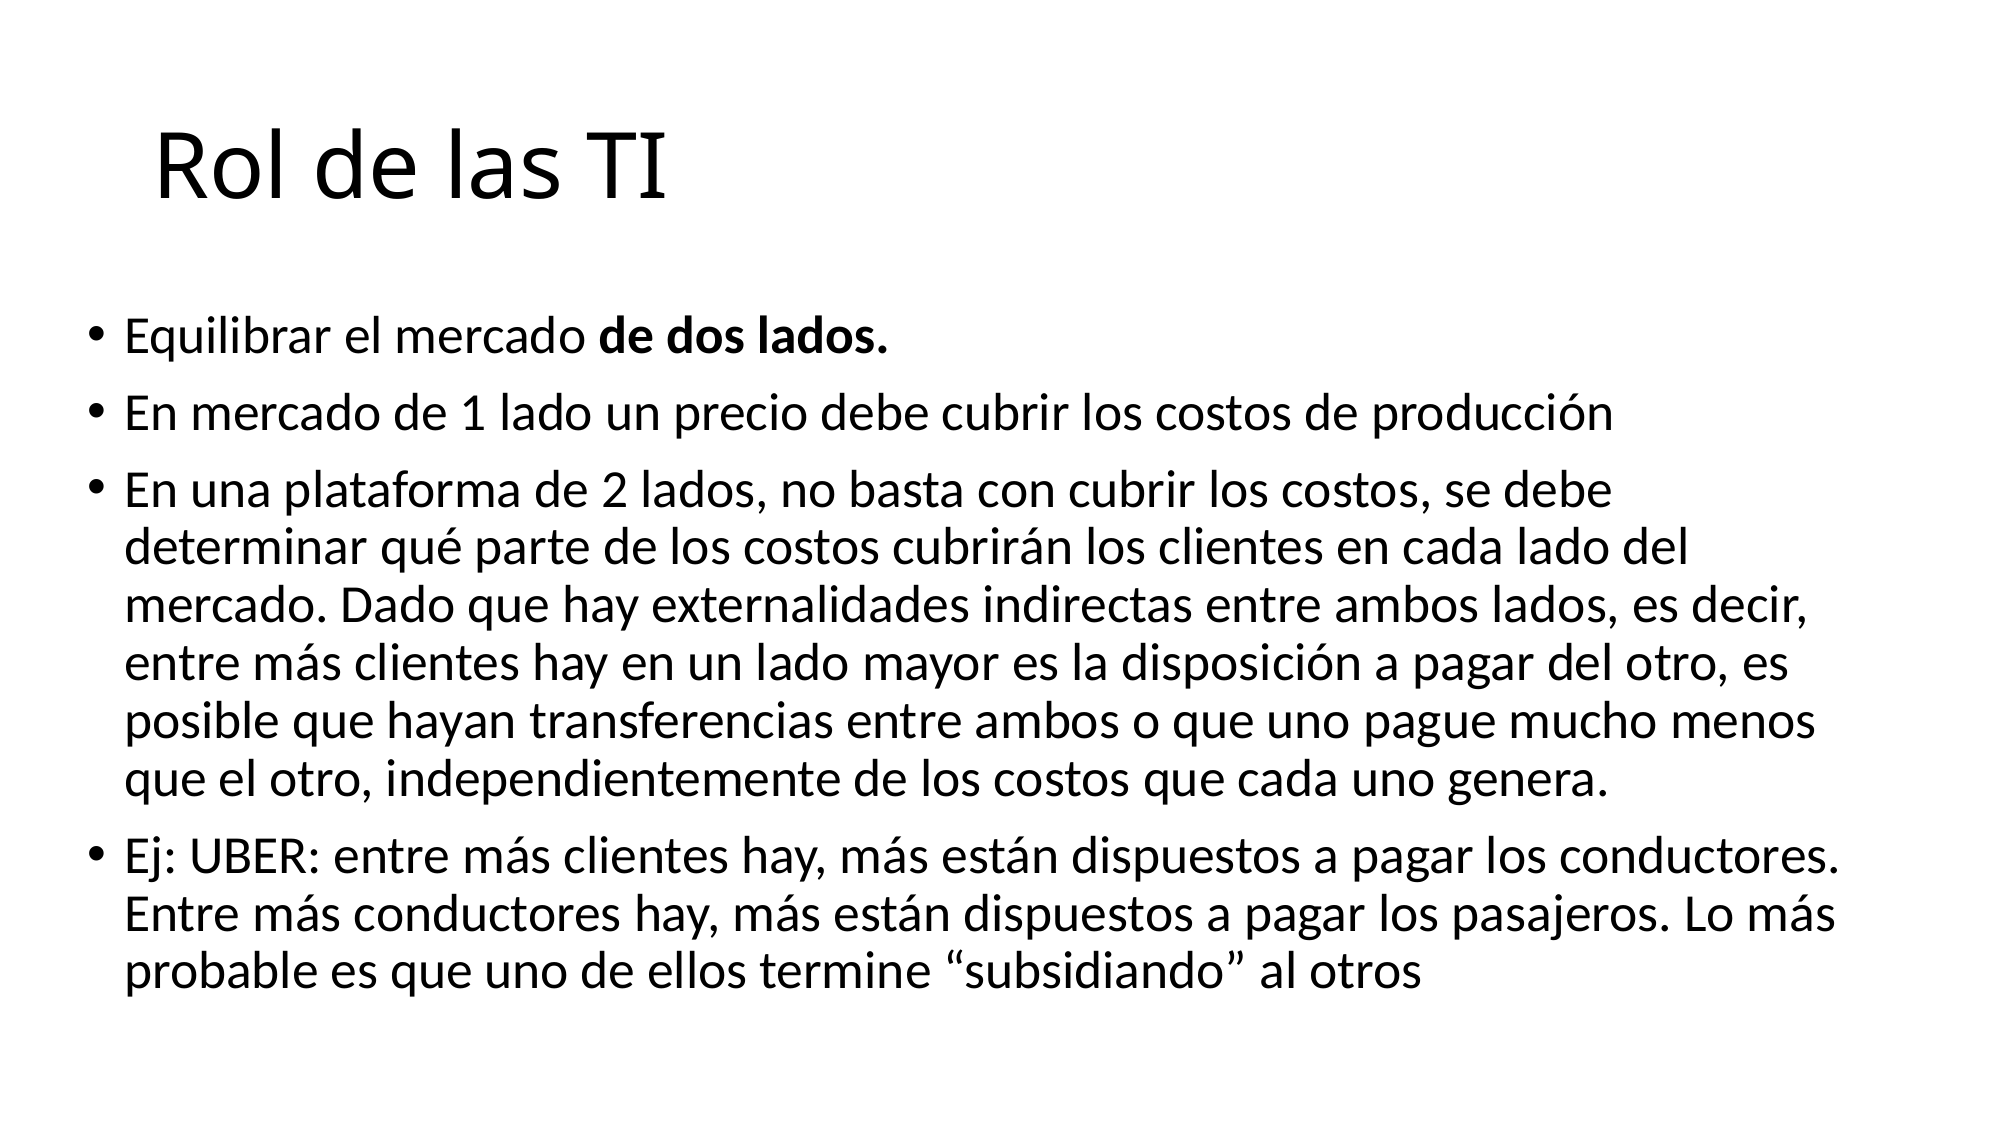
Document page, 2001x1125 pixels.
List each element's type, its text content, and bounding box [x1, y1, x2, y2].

title Rol de las TI [137, 59, 1863, 278]
list Equilibrar el mercado de dos lados. En mercado de 1 lado un precio debe cubrir los costos de producción En una plataforma de 2 lados, no basta con cubrir los costos, se debe determinar qué parte de los costos cubrirán los clientes en cada lado del mercado. Dado que hay externalidades indirectas entre ambos lados, es decir, entre más clientes hay en un lado mayor es la disposición a pagar del otro, es posible que hayan transferencias entre ambos o que uno pague mucho menos que el otro, independientemente de los costos que cada uno genera. Ej: UBER: entre más clientes hay, más están dispuestos a pagar los conductores. Entre más conductores hay, más están dispuestos a pagar los pasajeros. Lo más probable es que uno de ellos termine “subsidiando” al otros [72, 299, 1863, 1074]
